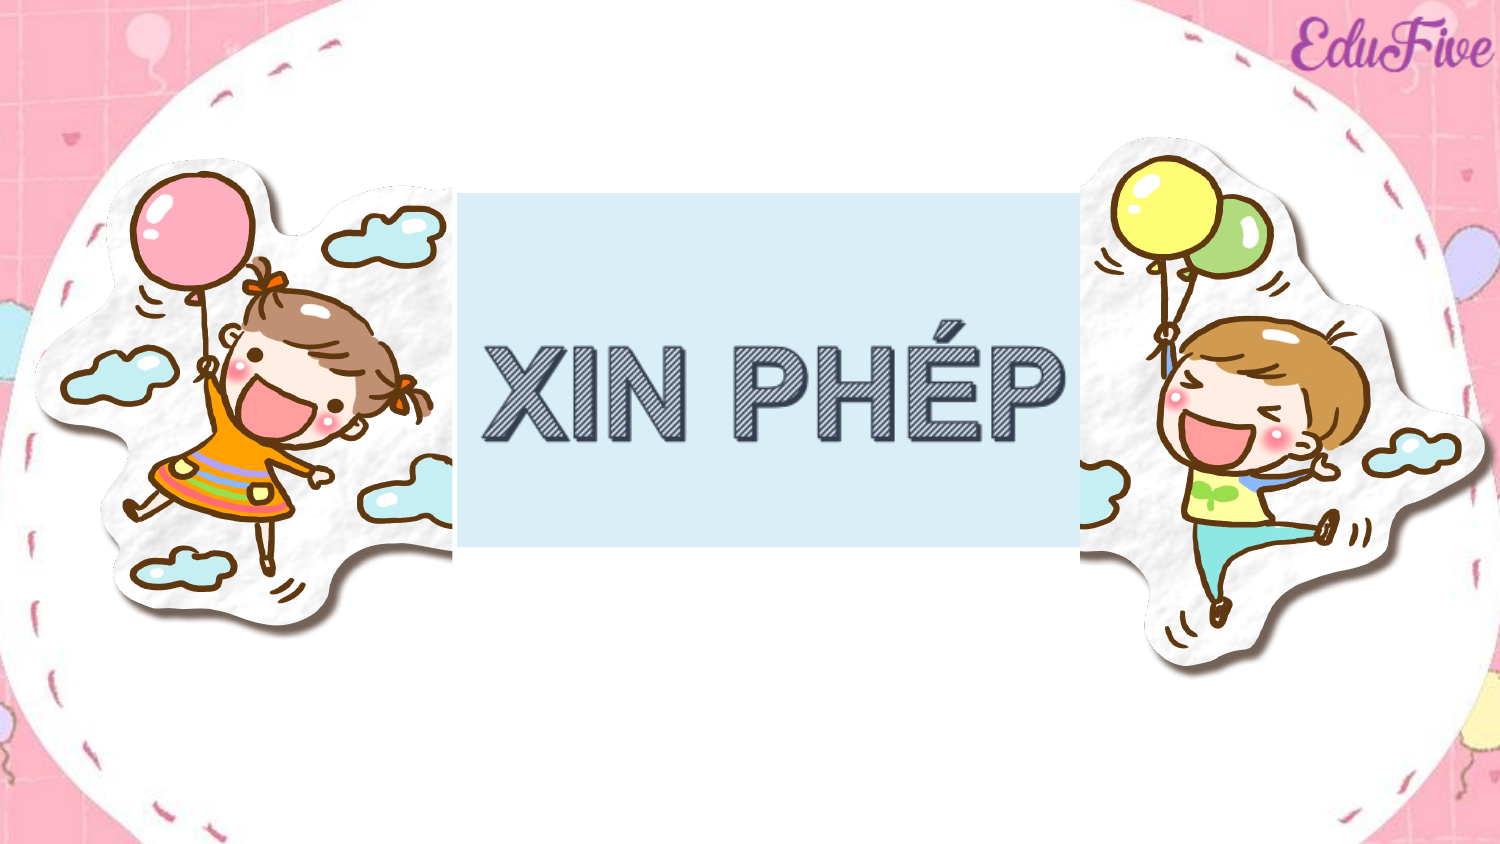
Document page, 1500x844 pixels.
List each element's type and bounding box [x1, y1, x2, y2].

picture [386, 249, 1164, 492]
text_box [34, 136, 1500, 681]
picture [0, 0, 1500, 844]
